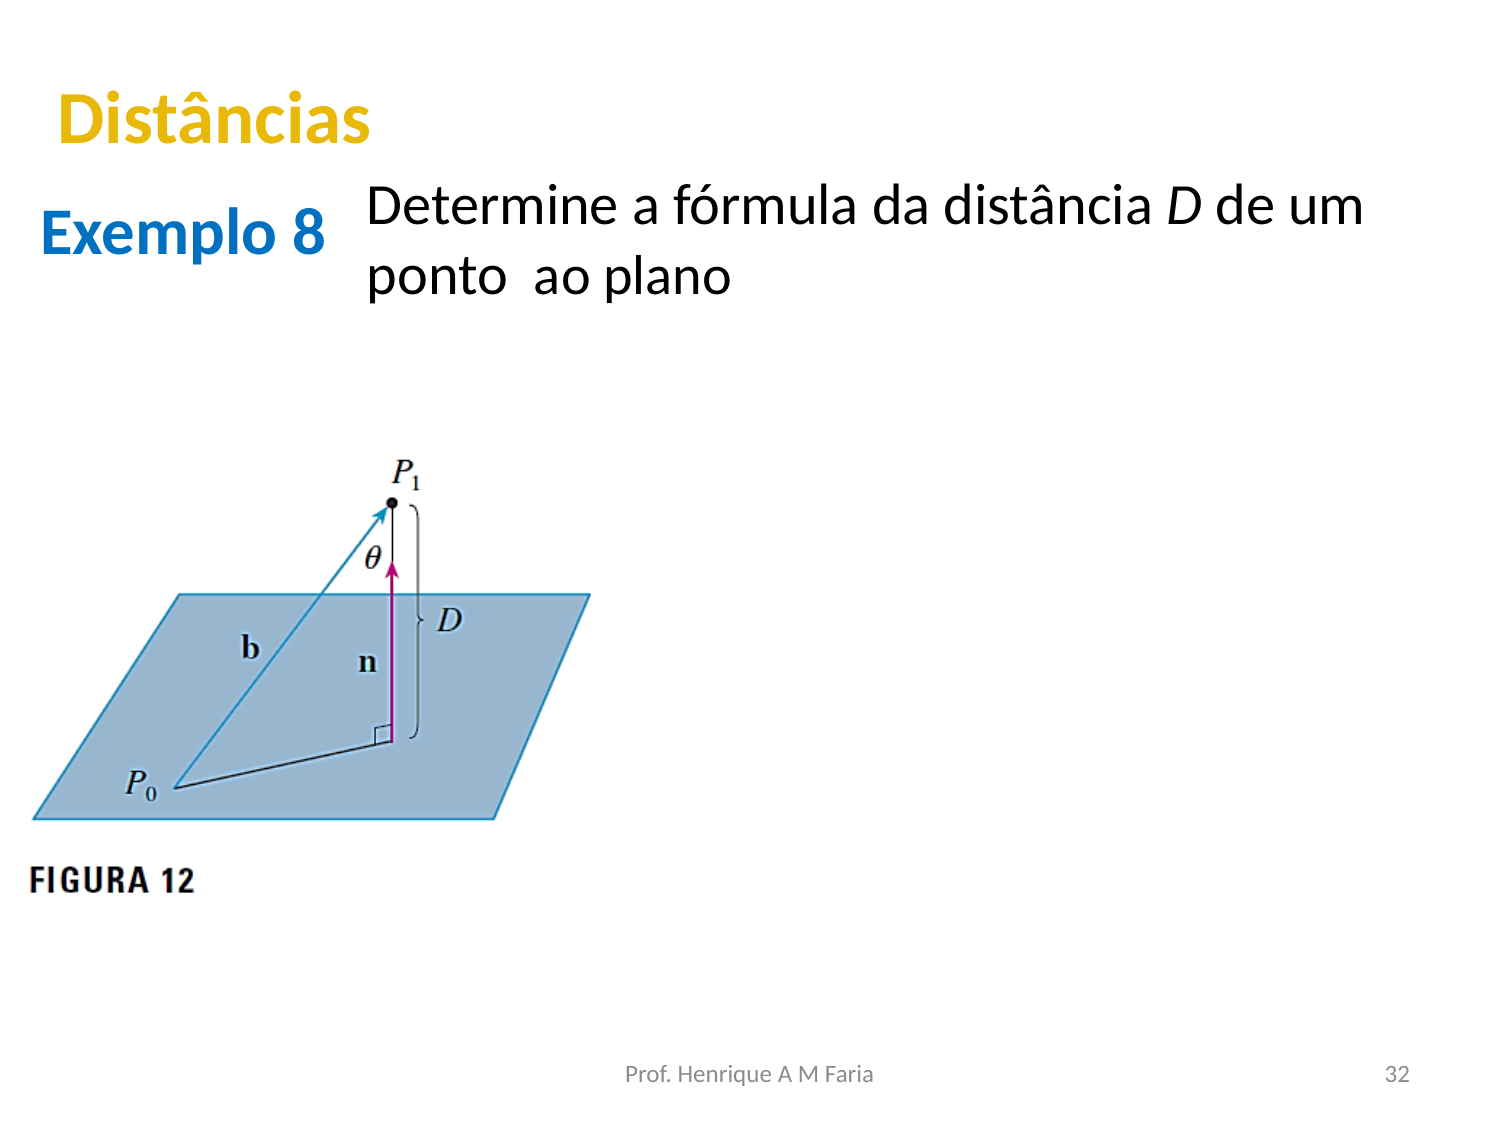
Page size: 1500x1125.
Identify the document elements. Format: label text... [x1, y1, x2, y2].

picture [0, 415, 625, 920]
text_box Exemplo 8 [25, 180, 358, 275]
footer Prof. Henrique A M Faria [512, 1042, 988, 1103]
text_box Distâncias [42, 60, 1500, 166]
slide_number 32 [1074, 1042, 1425, 1103]
